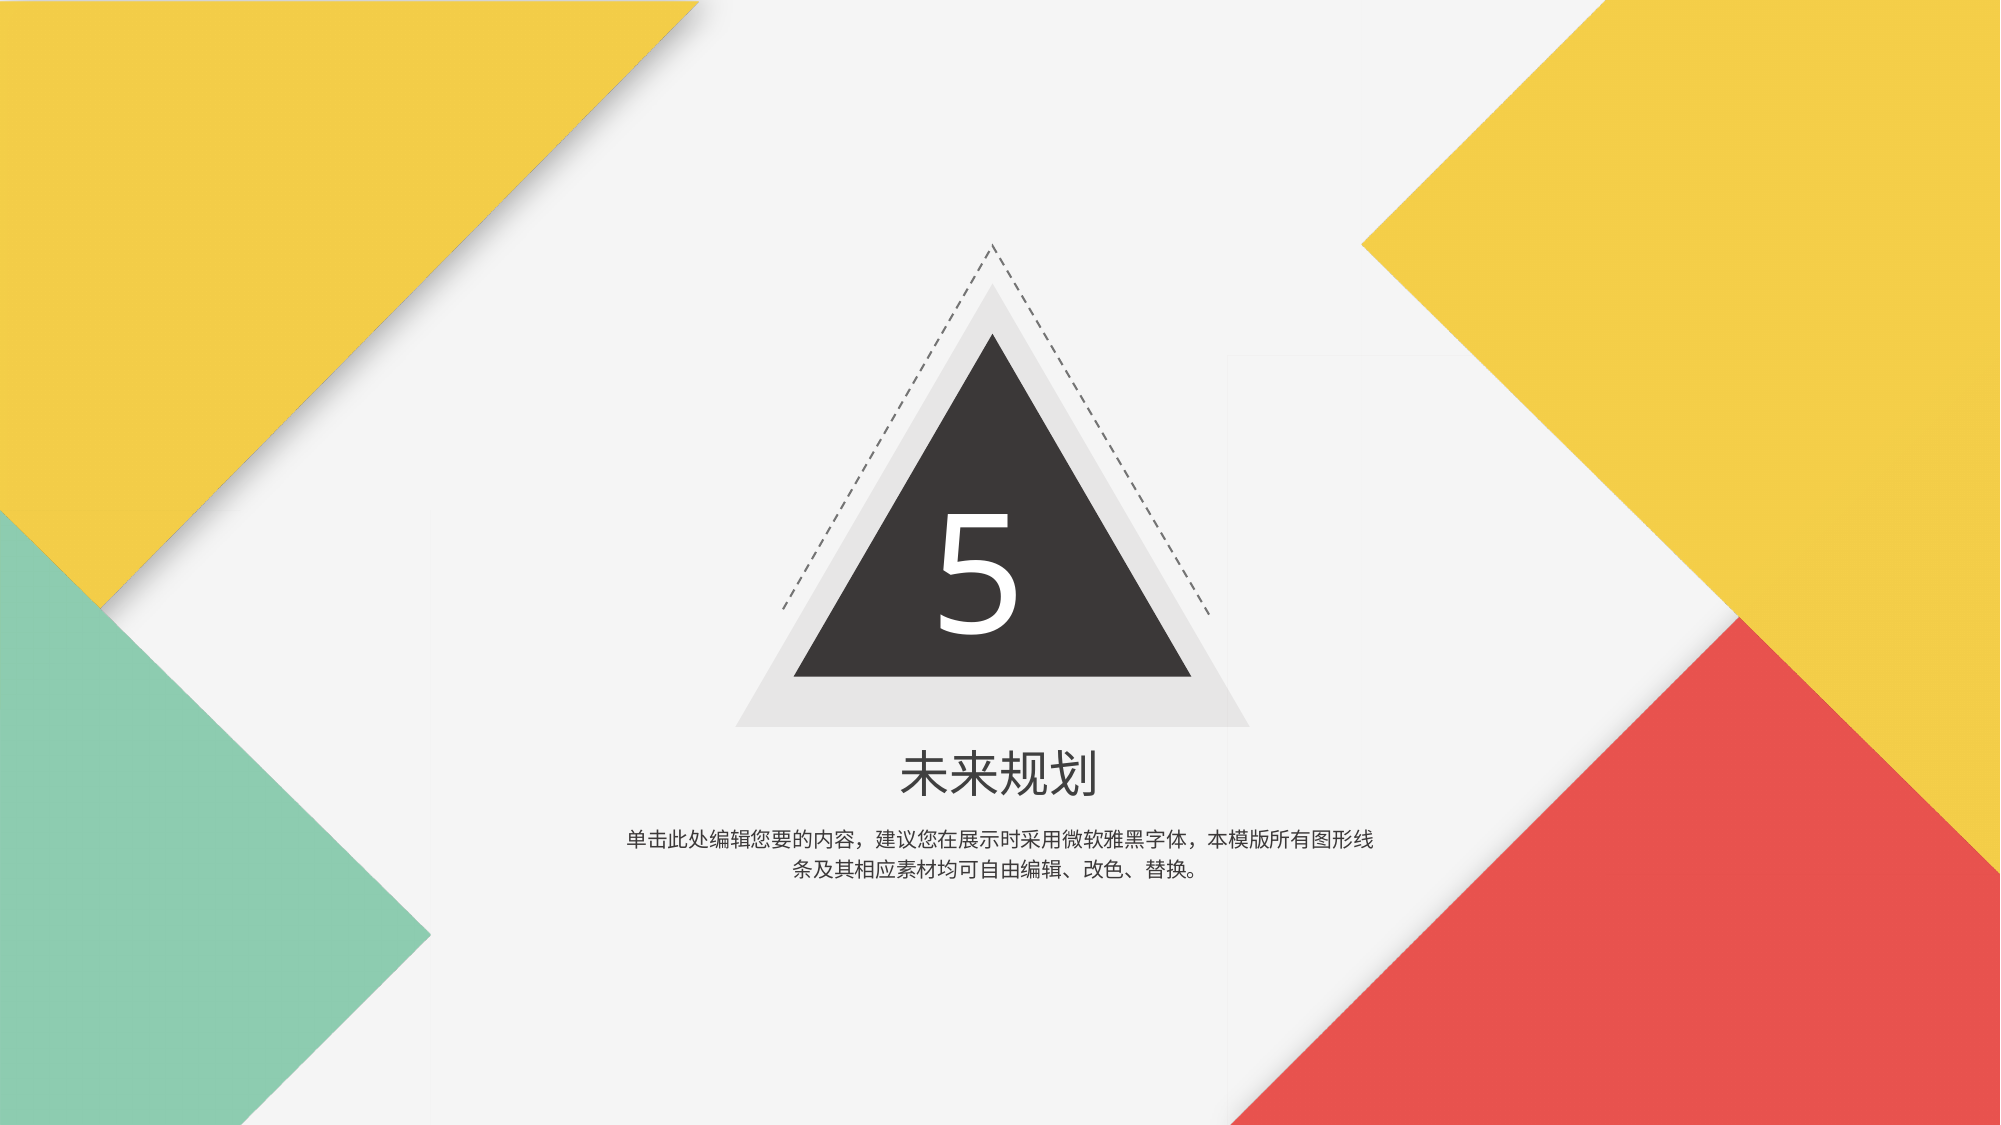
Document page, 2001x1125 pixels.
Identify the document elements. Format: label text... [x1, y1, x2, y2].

text_box [782, 243, 1212, 619]
picture [1227, 0, 2000, 1125]
text_box 5 [915, 613, 1070, 675]
text_box 单击此处编辑您要的内容，建议您在展示时采用微软雅黑字体，本模版所有图形线条及其相应素材均可自由编辑、改色、替换。 [619, 821, 1227, 882]
picture [0, 1, 699, 1125]
text_box [791, 611, 1194, 678]
text_box 未来规划 [888, 736, 1112, 808]
text_box [733, 610, 1227, 728]
